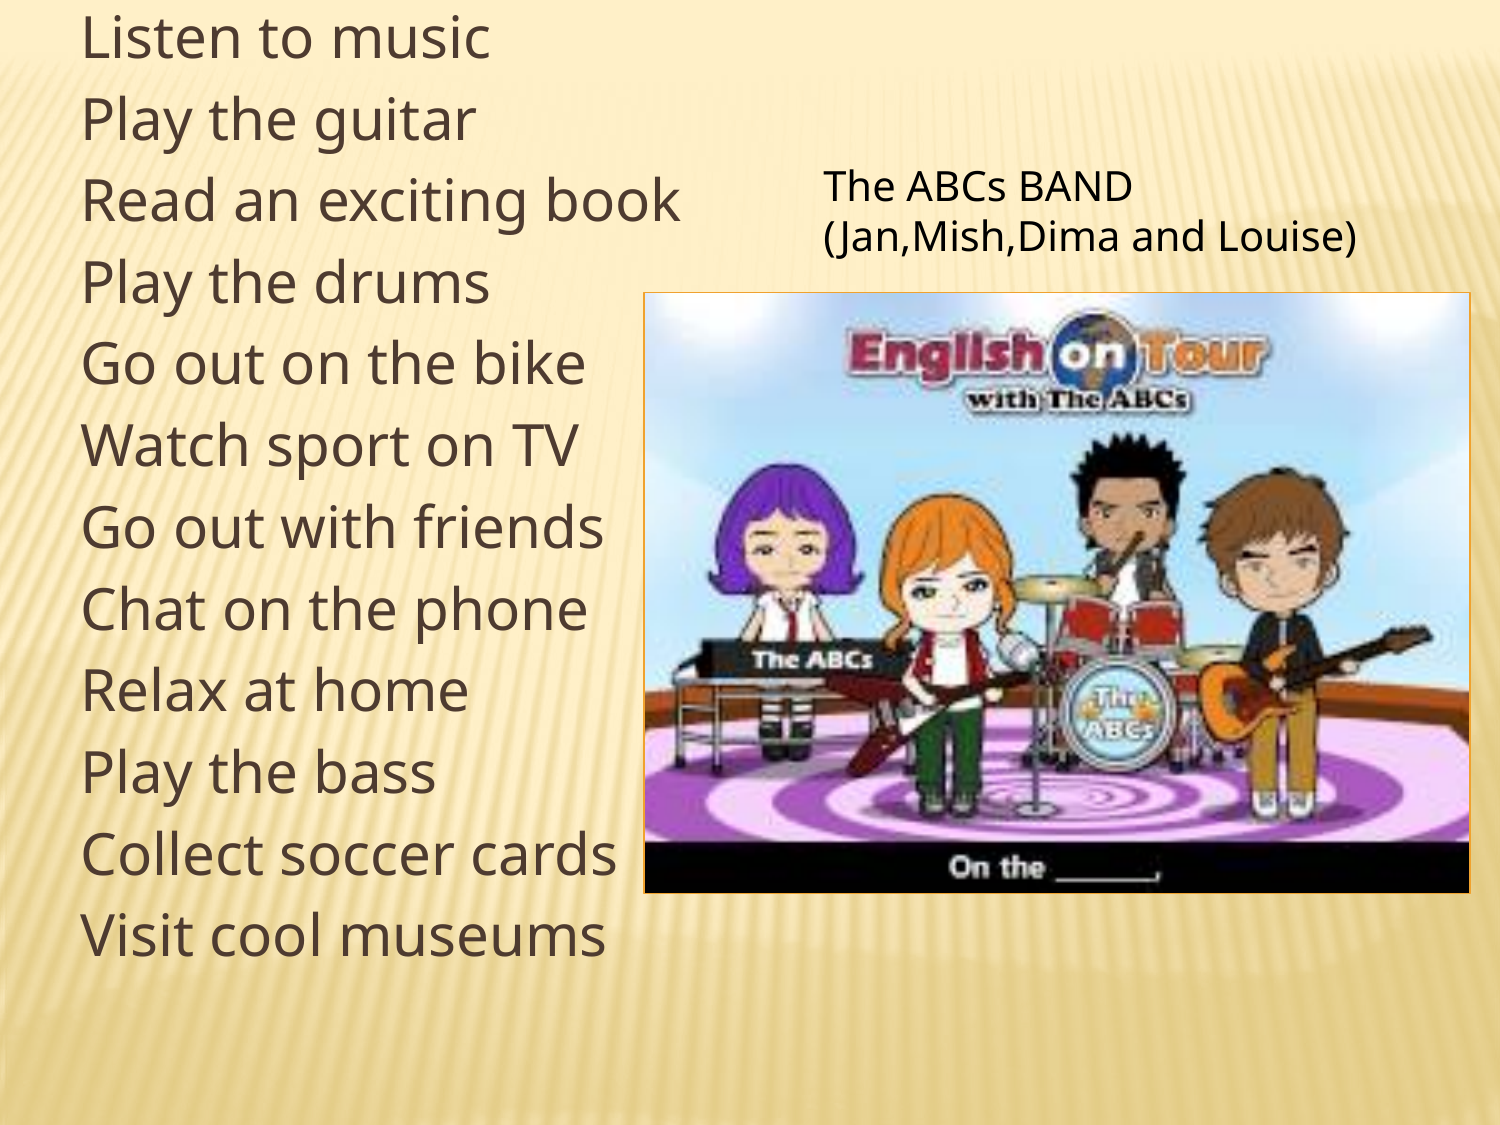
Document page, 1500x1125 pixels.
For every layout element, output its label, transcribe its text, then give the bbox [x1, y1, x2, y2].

picture [644, 292, 1470, 894]
text_box The ABCs BAND (Jan,Mish,Dima and Louise) [808, 152, 1418, 268]
list Listen to music Play the guitar Read an exciting book Play the drums Go out on the bike Watch sport on TV Go out with friends Chat on the phone Relax at home Play the bass Collect soccer cards Visit cool museums [62, 0, 1184, 1102]
